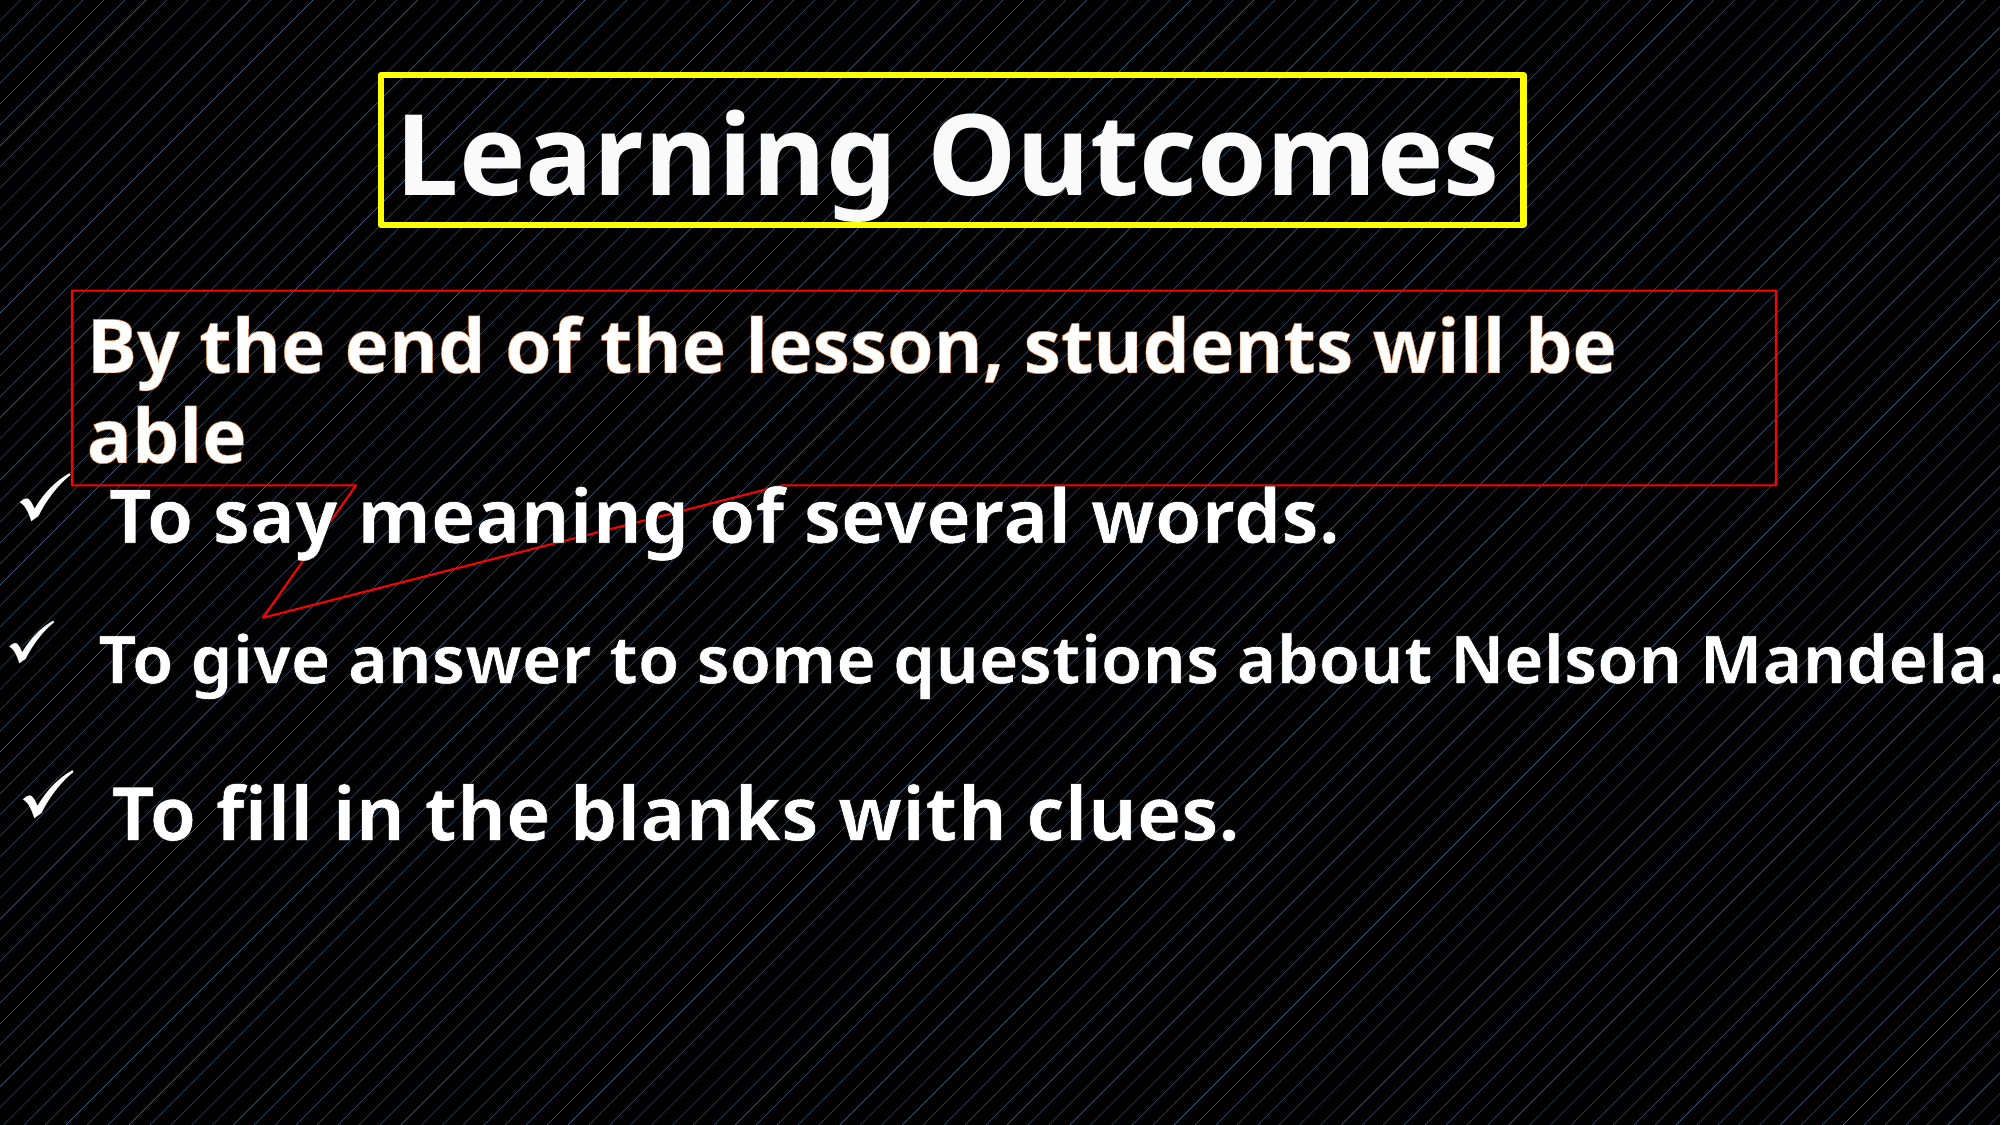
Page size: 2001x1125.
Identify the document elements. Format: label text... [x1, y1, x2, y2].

text_box To give answer to some questions about Nelson Mandela. [0, 609, 2000, 705]
text_box To say meaning of several words. [0, 460, 1886, 566]
text_box Learning Outcomes [380, 75, 1524, 225]
text_box By the end of the lesson, students will be able [71, 290, 1776, 460]
text_box To fill in the blanks with clues. [2, 758, 2000, 863]
text_box By the end of the lesson, students will be able [269, 566, 466, 609]
